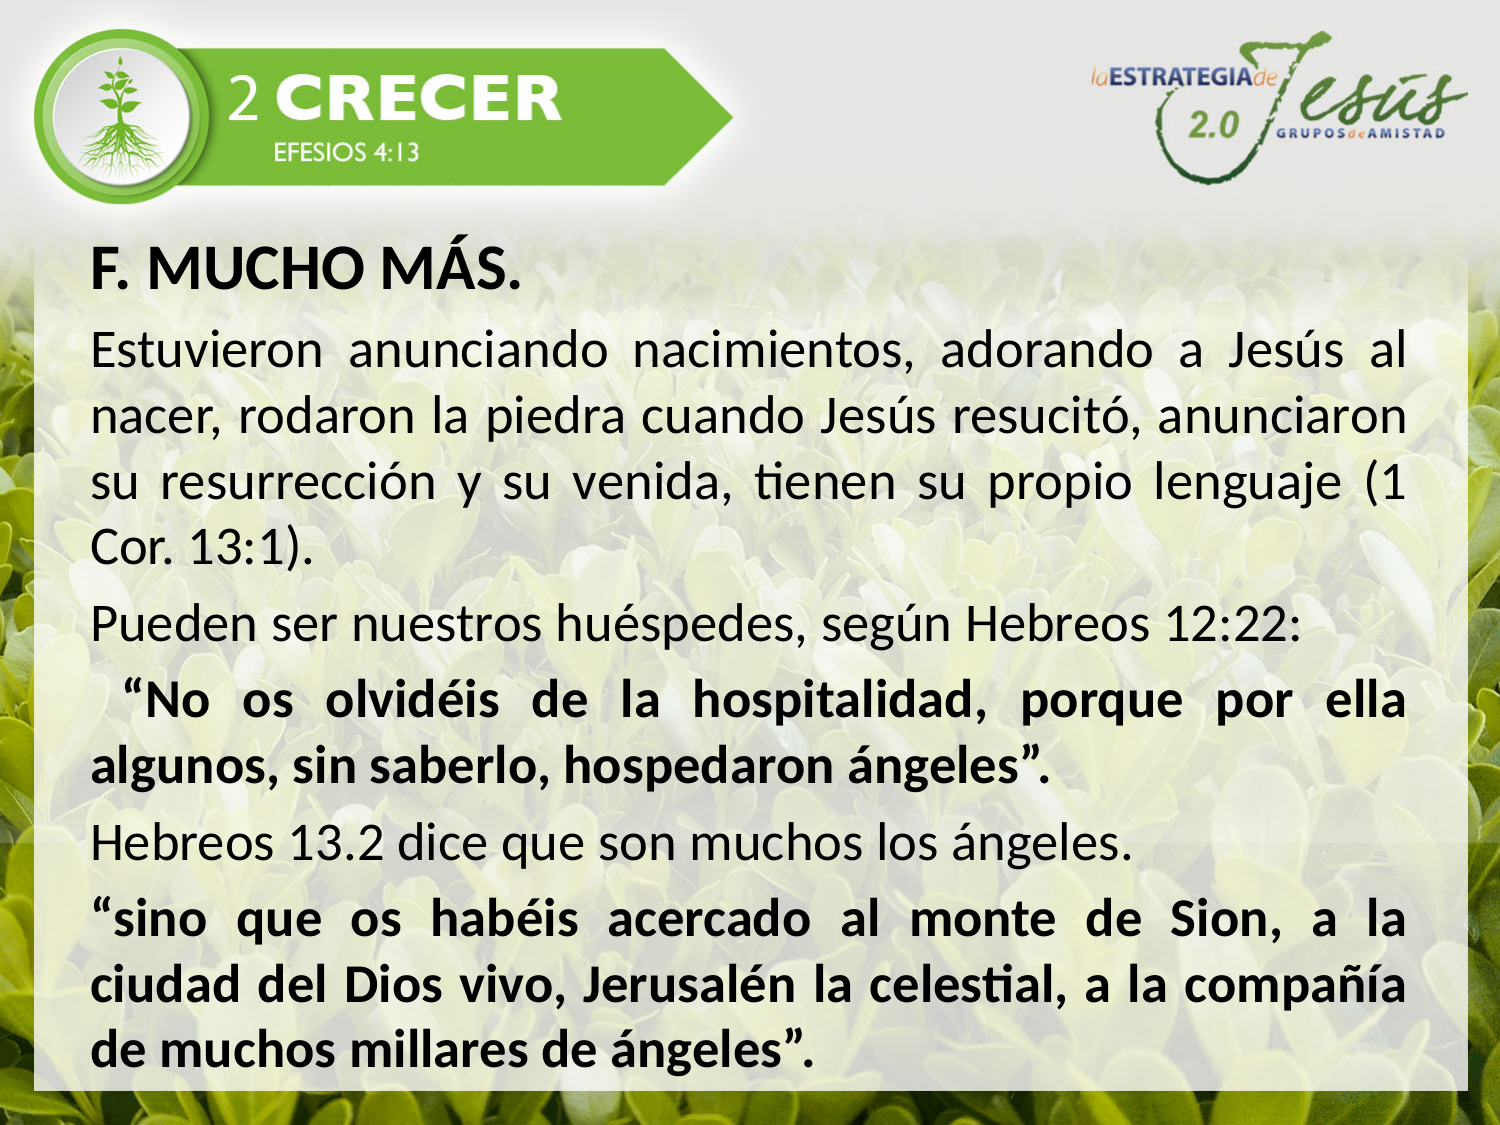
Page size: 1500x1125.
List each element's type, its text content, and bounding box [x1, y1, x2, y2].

picture [0, 0, 1500, 1125]
list F. MUCHO MÁS. Estuvieron anunciando nacimientos, adorando a Jesús al nacer, rodaron la piedra cuando Jesús resucitó, anunciaron su resurrección y su venida, tienen su propio lenguaje (1 Cor. 13:1). Pueden ser nuestros huéspedes, según Hebreos 12:22: “No os olvidéis de la hospitalidad, porque por ella algunos, sin saberlo, hospedaron ángeles”. Hebreos 13.2 dice que son muchos los ángeles. “sino que os habéis acercado al monte de Sion, a la ciudad del Dios vivo, Jerusalén la celestial, a la compañía de muchos millares de ángeles”. [75, 216, 1425, 1094]
